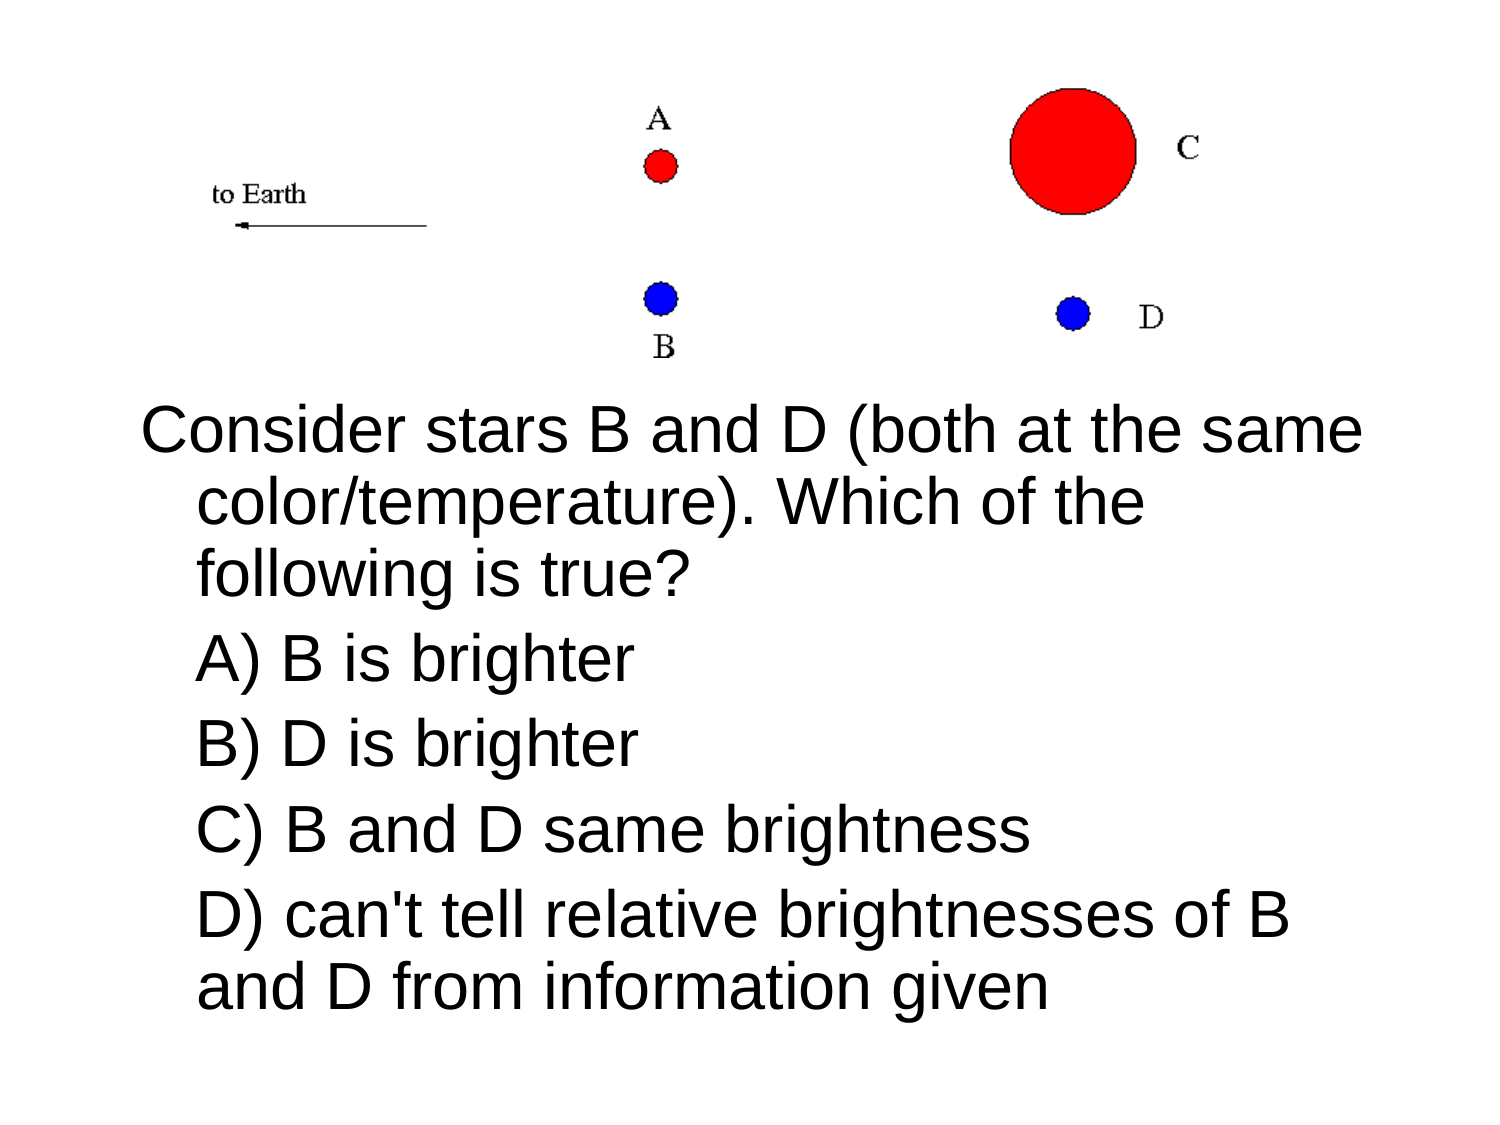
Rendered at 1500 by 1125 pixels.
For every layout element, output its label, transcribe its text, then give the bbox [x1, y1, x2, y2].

picture [212, 87, 1200, 359]
list Consider stars B and D (both at the same color/temperature). Which of the following is true? A) B is brighter B) D is brighter C) B and D same brightness D) can't tell relative brightnesses of B and D from information given [125, 387, 1400, 1063]
